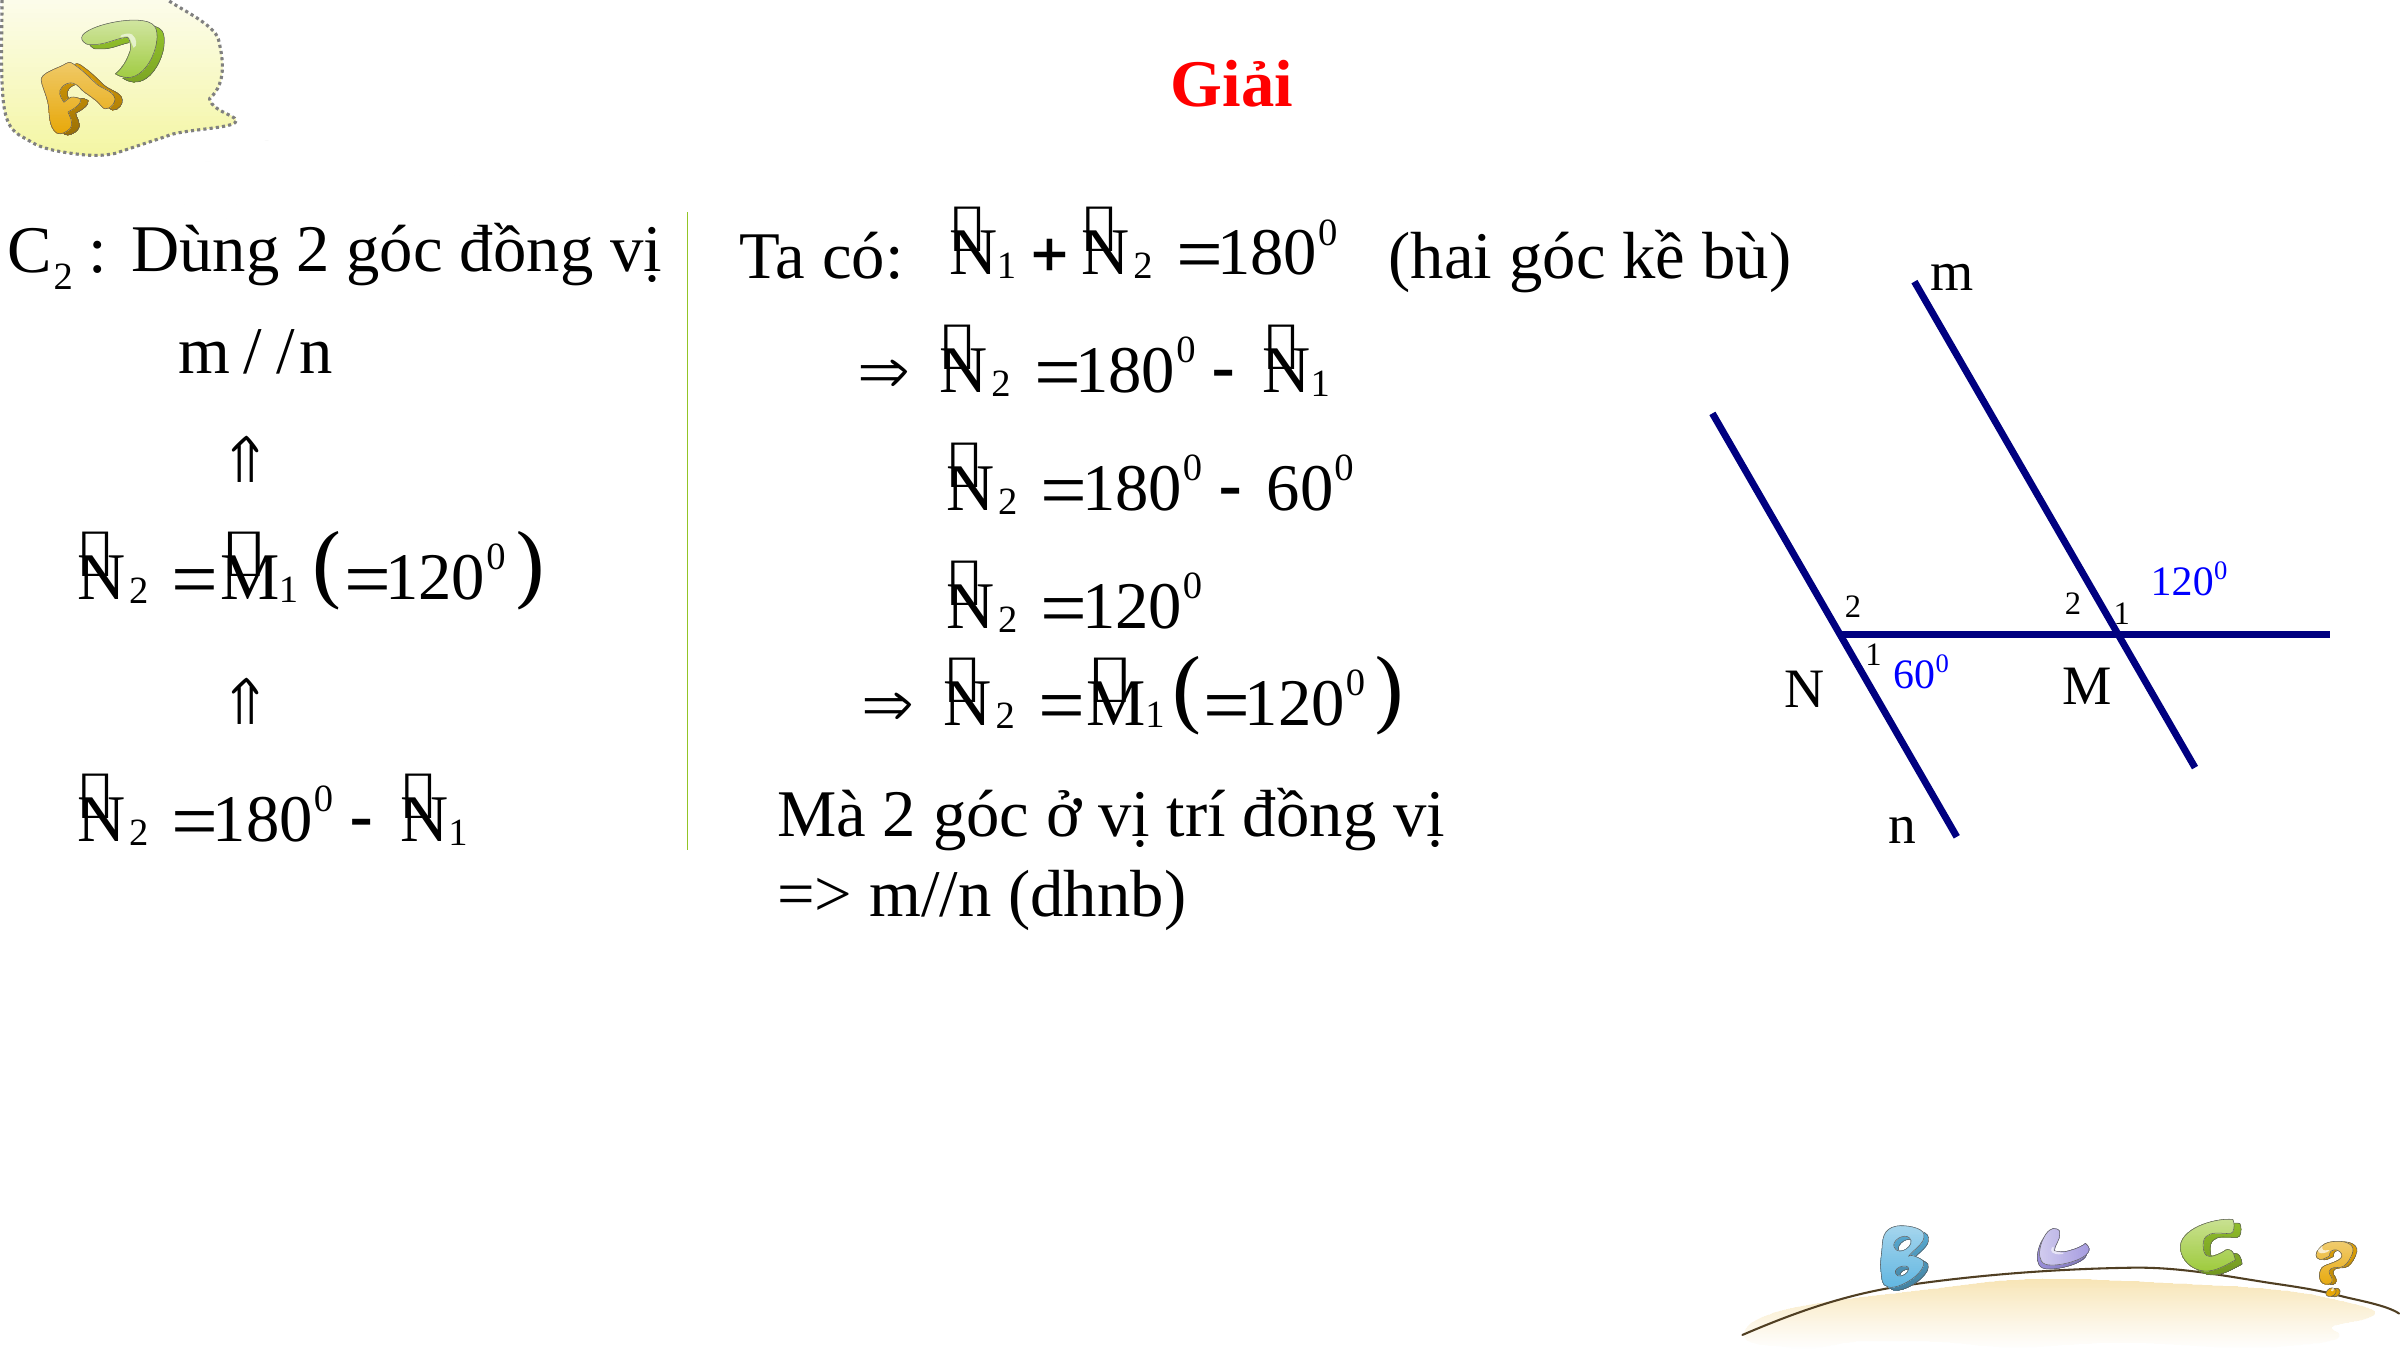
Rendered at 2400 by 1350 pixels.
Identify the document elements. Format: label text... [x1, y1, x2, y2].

picture [0, 0, 1040, 203]
picture [1688, 212, 2353, 885]
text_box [0, 197, 798, 863]
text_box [860, 649, 1401, 763]
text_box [944, 199, 1341, 284]
text_box Ta có: (hai góc kề bù) [801, 203, 1825, 299]
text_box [855, 318, 1363, 651]
text_box Giải [275, 32, 2189, 127]
text_box Mà 2 góc ở vị trí đồng vị => m//n (dhnb) [762, 762, 1775, 938]
